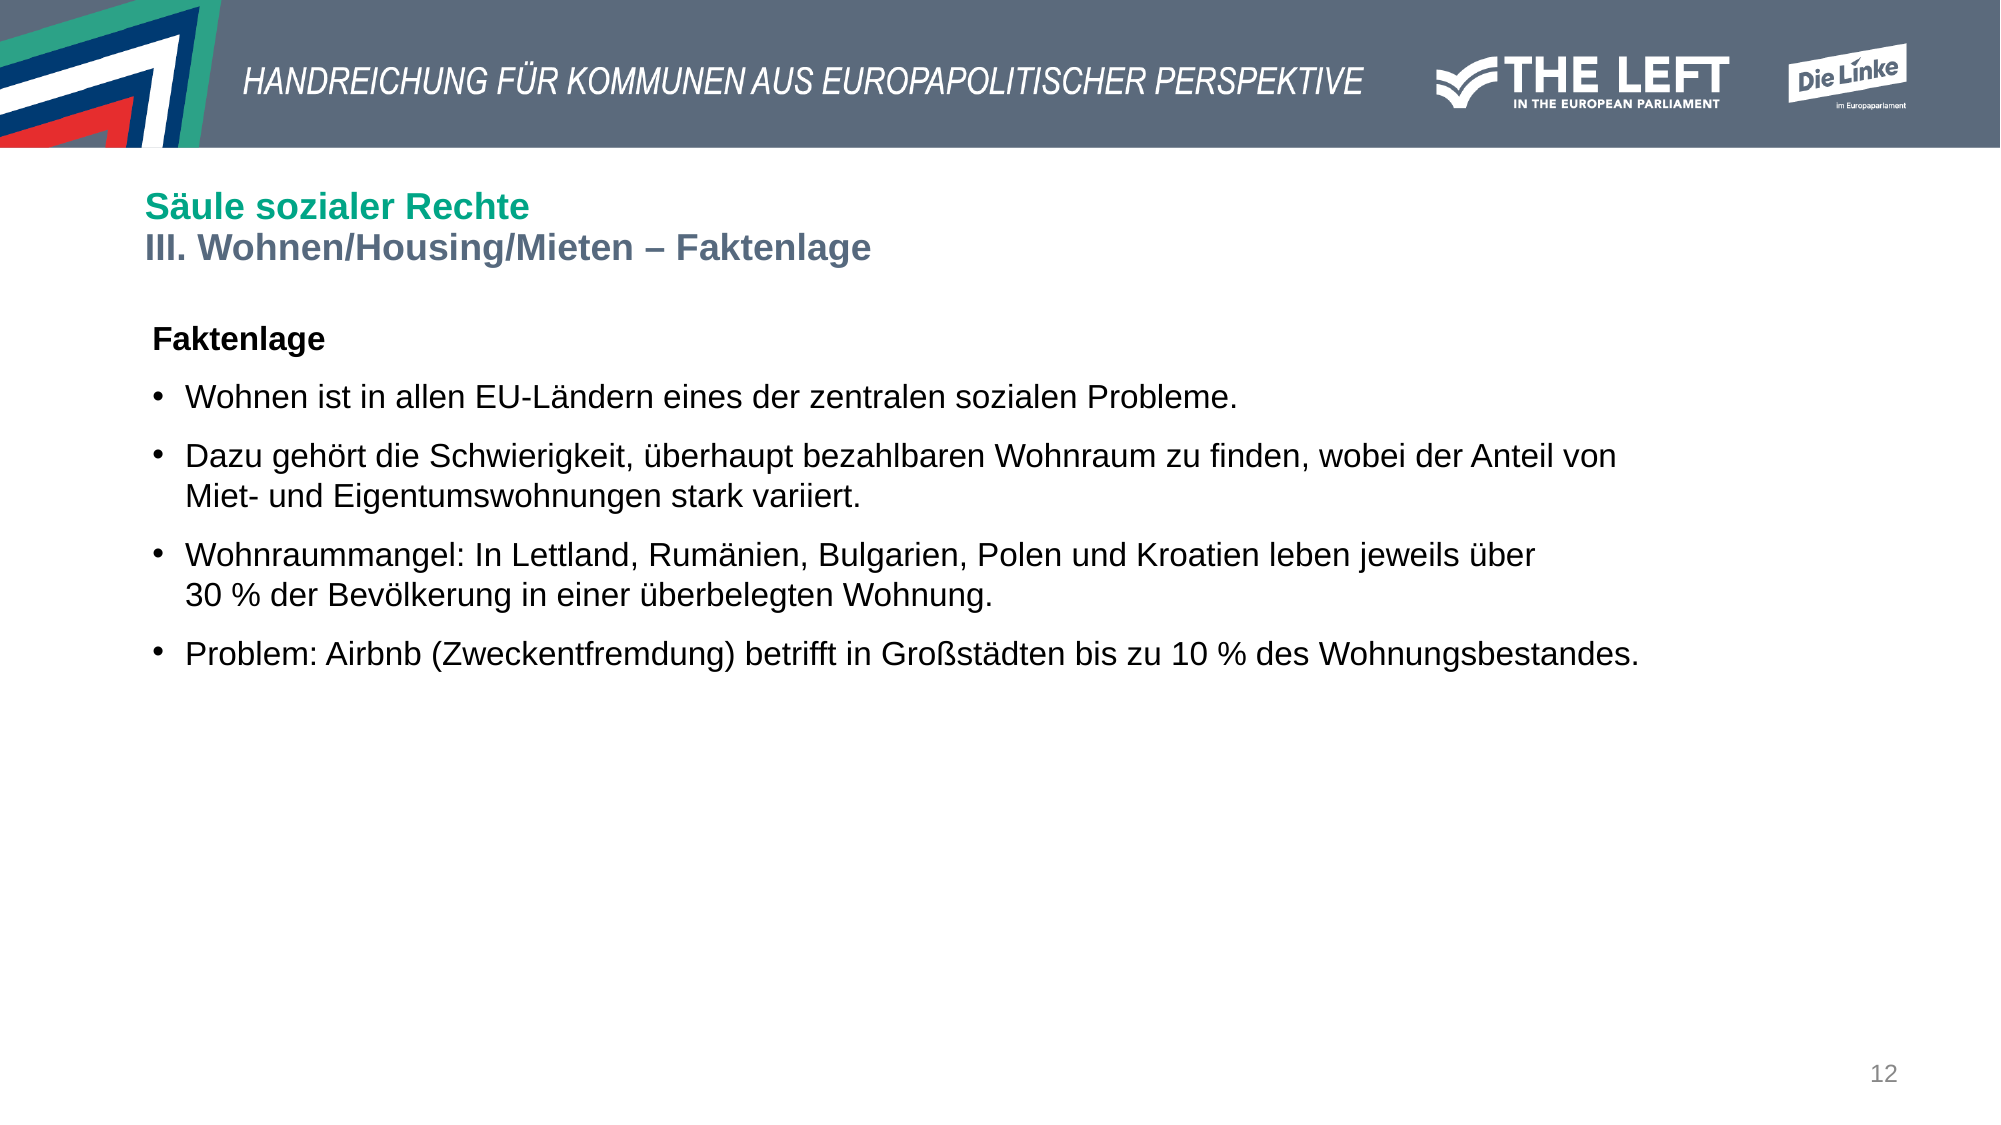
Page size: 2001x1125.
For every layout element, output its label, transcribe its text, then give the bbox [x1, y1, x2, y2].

text_box 12 [1776, 1050, 1906, 1096]
list Faktenlage Wohnen ist in allen EU-Ländern eines der zentralen sozialen Probleme. Dazu gehört die Schwierigkeit, überhaupt bezahlbaren Wohnraum zu finden, wobei der Anteil von Miet- und Eigentumswohnungen stark variiert. Wohnraummangel: In Lettland, Rumänien, Bulgarien, Polen und Kroatien leben jeweils über 30 % der Bevölkerung in einer überbelegten Wohnung. Problem: Airbnb (Zweckentfremdung) betrifft in Großstädten bis zu 10 % des Wohnungsbestandes. [137, 309, 1863, 1024]
picture [0, 0, 2000, 148]
title Säule sozialer Rechte III. Wohnen/Housing/Mieten – Faktenlage [136, 145, 1863, 310]
